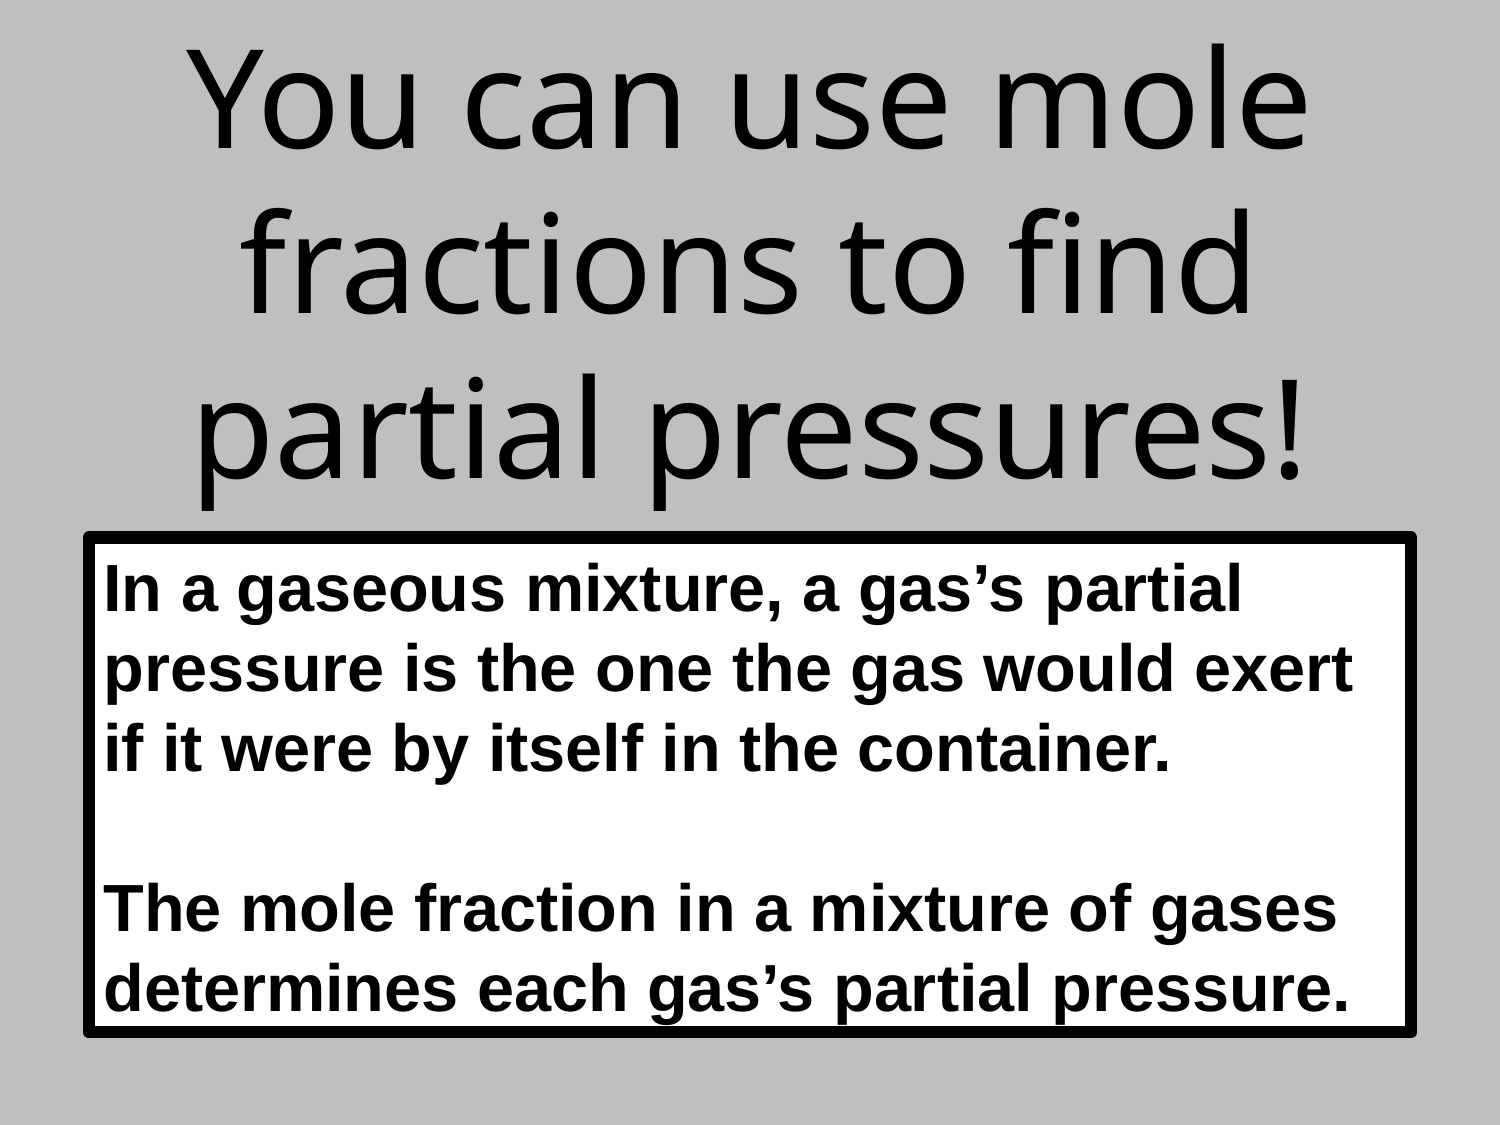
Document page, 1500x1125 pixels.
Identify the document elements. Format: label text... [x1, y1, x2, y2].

text_box In a gaseous mixture, a gas’s partial pressure is the one the gas would exert if it were by itself in the container. The mole fraction in a mixture of gases determines each gas’s partial pressure. [88, 537, 1412, 1033]
text_box You can use mole fractions to find partial pressures! [0, 74, 1500, 443]
